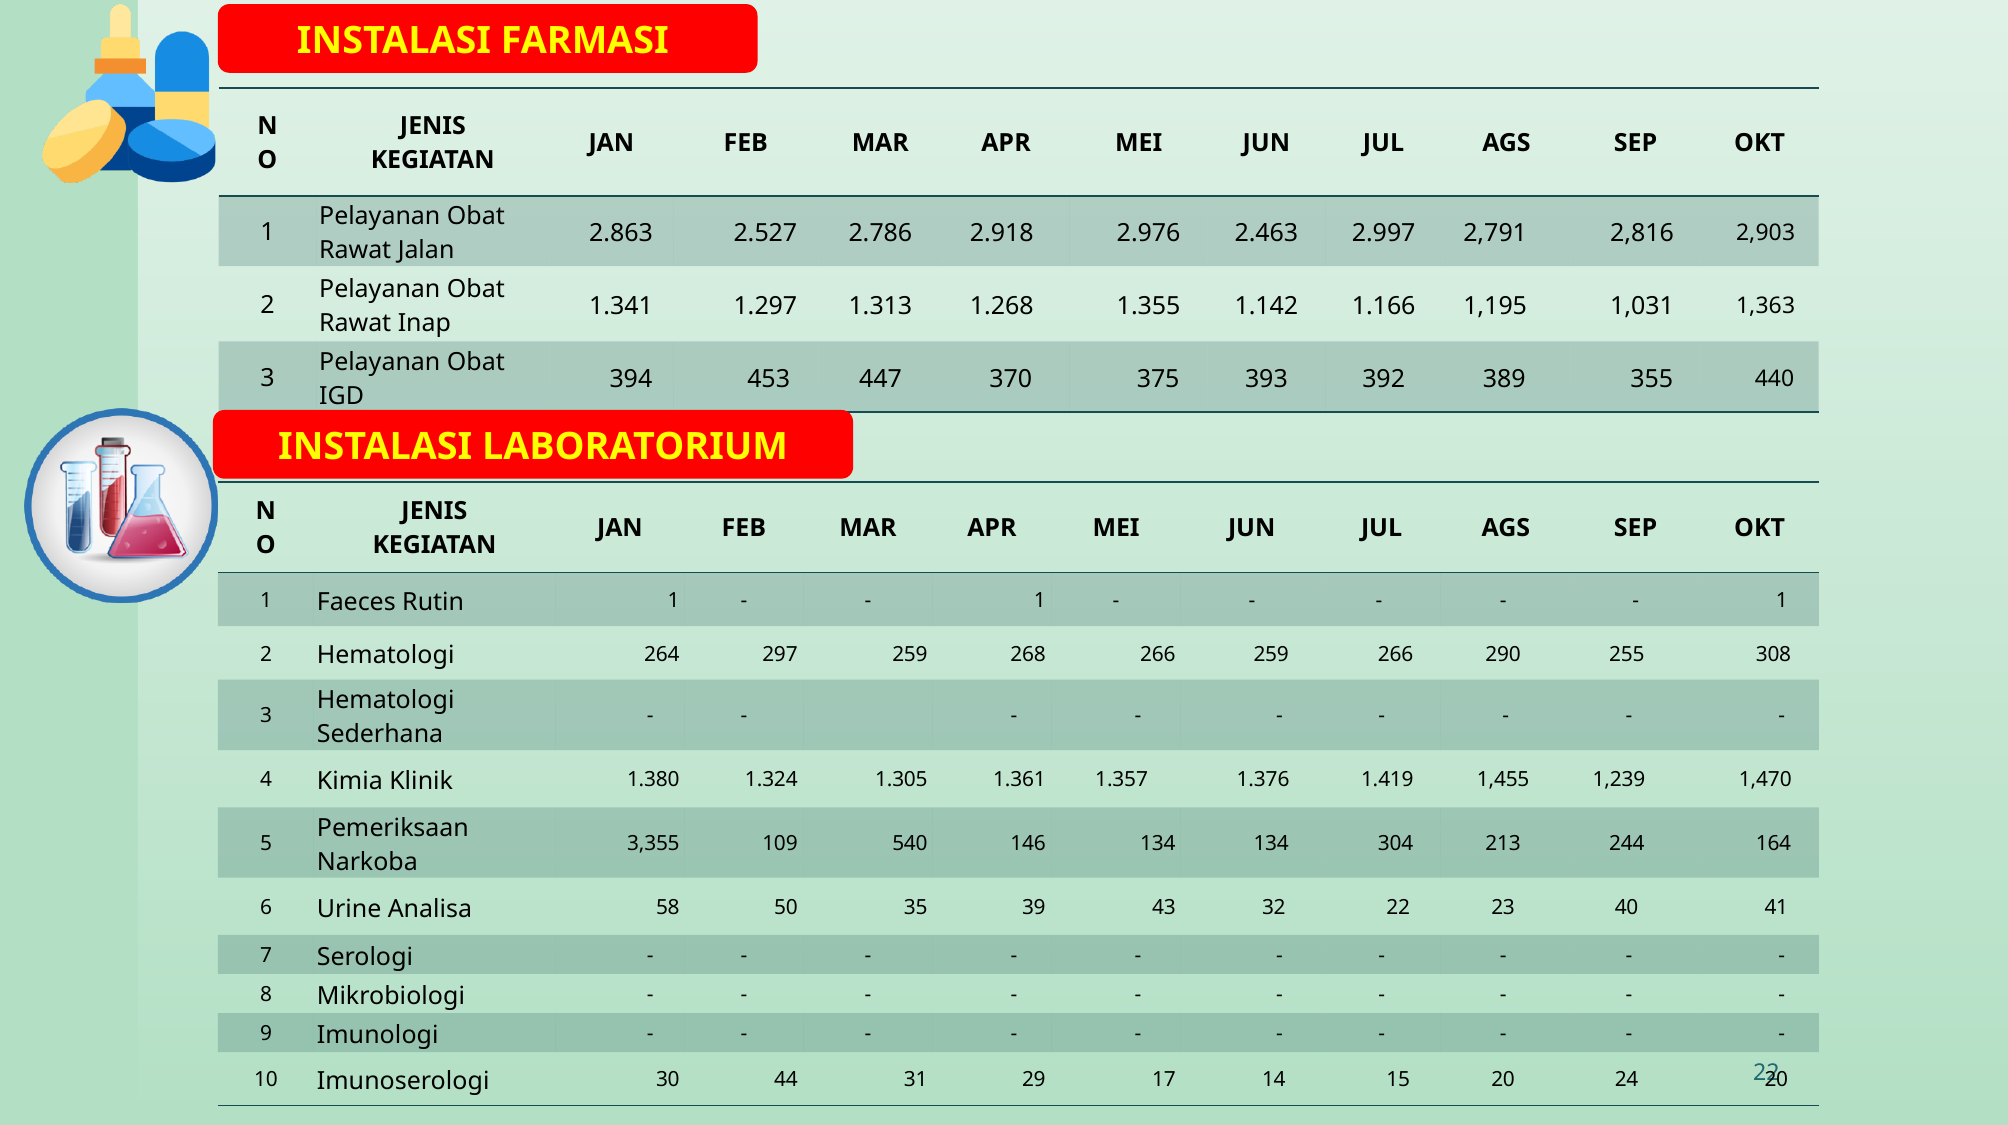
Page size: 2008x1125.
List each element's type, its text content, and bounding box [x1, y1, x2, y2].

table_cell - [803, 974, 933, 1013]
table_cell 2.527 [673, 197, 819, 266]
table_cell 1 [218, 573, 314, 626]
table_cell - [1051, 680, 1181, 750]
table_cell Serologi [314, 935, 555, 974]
table_cell 22 [1323, 878, 1441, 935]
table_cell Imunologi [314, 1013, 555, 1052]
table_cell 146 [933, 807, 1051, 878]
table_cell 40 [1571, 878, 1701, 935]
table_header JAN [555, 483, 685, 572]
table_cell Faeces Rutin [314, 573, 555, 626]
table_cell 2.976 [1070, 197, 1208, 266]
table_cell - [1571, 974, 1701, 1013]
table_cell 1,363 [1701, 266, 1819, 341]
table_cell 58 [555, 878, 685, 935]
table_cell 4 [218, 750, 314, 807]
table_cell - [1181, 935, 1323, 974]
table_cell 1.419 [1323, 750, 1441, 807]
table_cell 23 [1441, 878, 1571, 935]
table_cell - [1323, 935, 1441, 974]
table_cell 308 [1701, 626, 1819, 680]
table_cell 2 [218, 626, 314, 680]
table_cell - [1441, 680, 1571, 750]
table_header MEI [1070, 89, 1208, 195]
table_cell - [1571, 1013, 1701, 1052]
table_cell 255 [1571, 626, 1701, 680]
table_cell - [933, 1013, 1051, 1052]
table_cell 1.142 [1208, 266, 1325, 341]
table_cell - [1701, 1013, 1819, 1052]
table_cell - [555, 935, 685, 974]
table_cell 1.357 [1051, 750, 1181, 807]
table_cell 540 [803, 807, 933, 878]
table_cell Pemeriksaan Narkoba [314, 807, 555, 878]
table_cell - [1571, 680, 1701, 750]
table_cell - [1181, 573, 1323, 626]
table_cell - [1441, 935, 1571, 974]
table_cell - [555, 680, 685, 750]
table_cell - [1571, 573, 1701, 626]
table_cell 304 [1323, 807, 1441, 878]
table_cell 2,816 [1571, 197, 1701, 266]
table_cell Imunoserologi [314, 1052, 555, 1105]
table_cell - [803, 573, 933, 626]
table_cell - [555, 1013, 685, 1052]
table_cell 355 [1571, 341, 1701, 411]
table_header MAR [803, 483, 933, 572]
table_cell Pelayanan Obat IGD [316, 341, 550, 408]
table_cell - [555, 974, 685, 1013]
table_cell 1.361 [933, 750, 1051, 807]
table_cell 5 [218, 807, 314, 878]
table_cell 447 [819, 341, 942, 411]
table_cell 244 [1571, 807, 1701, 878]
table_cell 164 [1701, 807, 1819, 878]
table_cell - [803, 1013, 933, 1052]
table_cell 2 [219, 266, 316, 341]
table_header APR [933, 483, 1051, 572]
table_cell 134 [1181, 807, 1323, 878]
table_cell - [1181, 974, 1323, 1013]
table_cell 266 [1051, 626, 1181, 680]
table_cell Urine Analisa [314, 878, 555, 935]
table_cell - [685, 573, 803, 626]
table_cell 2,791 [1442, 197, 1571, 266]
table_cell 1.355 [1070, 266, 1208, 341]
table_cell 17 [1051, 1052, 1181, 1105]
table_cell 15 [1323, 1052, 1441, 1105]
picture [24, 408, 218, 603]
table_cell Hematologi Sederhana [314, 680, 555, 750]
table_cell [803, 680, 933, 750]
table_cell 1,031 [1571, 266, 1701, 341]
table_cell - [1701, 680, 1819, 750]
table_header AGS [1441, 483, 1571, 572]
table_cell - [1323, 573, 1441, 626]
table_cell 32 [1181, 878, 1323, 935]
table_cell Pelayanan Obat Rawat Jalan [316, 197, 550, 266]
table_header JUL [1323, 483, 1441, 572]
table_cell 370 [942, 341, 1070, 411]
table_cell 2,903 [1701, 197, 1819, 266]
table_header OKT [1701, 89, 1819, 195]
table_header MAR [819, 89, 942, 195]
table_header APR [942, 89, 1070, 195]
table_cell 268 [933, 626, 1051, 680]
table_cell - [933, 974, 1051, 1013]
table_cell 3 [218, 680, 314, 750]
table_cell Hematologi [314, 626, 555, 680]
table_header JUL [1325, 89, 1442, 195]
table_cell 3 [219, 341, 316, 409]
table_cell 1,239 [1571, 750, 1701, 807]
table_cell - [685, 935, 803, 974]
table_cell 31 [803, 1052, 933, 1105]
table_cell 1 [219, 197, 316, 266]
text_box INSTALASI FARMASI [218, 3, 759, 74]
table_cell 9 [218, 1013, 314, 1052]
table_cell Mikrobiologi [314, 974, 555, 1013]
table_cell 134 [1051, 807, 1181, 878]
table_cell 2.863 [550, 197, 673, 266]
table_cell - [1051, 935, 1181, 974]
table_cell 1 [1701, 573, 1819, 626]
table_cell 1,455 [1441, 750, 1571, 807]
table_cell - [1323, 1013, 1441, 1052]
table_cell 109 [685, 807, 803, 878]
table_cell - [803, 935, 933, 974]
table_cell 389 [1442, 341, 1571, 411]
table_header NO [218, 483, 314, 572]
table_cell 259 [1181, 626, 1323, 680]
table_cell - [1571, 935, 1701, 974]
table_cell 20 [1701, 1052, 1819, 1105]
table_cell 30 [555, 1052, 685, 1105]
table_cell - [1051, 573, 1181, 626]
table_cell 50 [685, 878, 803, 935]
table_cell 259 [803, 626, 933, 680]
table_cell 1.341 [550, 266, 673, 341]
table_cell 392 [1325, 341, 1442, 411]
table_cell Pelayanan Obat Rawat Inap [316, 266, 550, 341]
table_cell 1,470 [1701, 750, 1819, 807]
table_cell 375 [1070, 341, 1208, 411]
table_cell - [1051, 1013, 1181, 1052]
table_header SEP [1571, 483, 1701, 572]
table_cell 1.324 [685, 750, 803, 807]
table_cell 1 [933, 573, 1051, 626]
table_cell Kimia Klinik [314, 750, 555, 807]
table_header MEI [1051, 483, 1181, 572]
table_cell 1.166 [1325, 266, 1442, 341]
table_header JUN [1181, 483, 1323, 572]
table_cell 1.305 [803, 750, 933, 807]
table_cell 41 [1701, 878, 1819, 935]
table_cell 440 [1701, 341, 1819, 411]
table_header NO [219, 89, 316, 195]
table_cell - [685, 1013, 803, 1052]
table_cell 8 [218, 974, 314, 1013]
table_cell 20 [1441, 1052, 1571, 1105]
table_cell 1.268 [942, 266, 1070, 341]
table_cell 24 [1571, 1052, 1701, 1105]
table_cell 3,355 [555, 807, 685, 878]
table_cell 35 [803, 878, 933, 935]
table_cell 264 [555, 626, 685, 680]
table_cell 297 [685, 626, 803, 680]
table_header JUN [1208, 89, 1325, 195]
table_cell 2.918 [942, 197, 1070, 266]
table_cell - [1441, 974, 1571, 1013]
table_cell 2.463 [1208, 197, 1325, 266]
picture [38, 4, 218, 183]
table_cell - [1701, 974, 1819, 1013]
table_cell 1.297 [673, 266, 819, 341]
table_cell - [1441, 573, 1571, 626]
table_cell 1.380 [555, 750, 685, 807]
table_cell 6 [218, 878, 314, 935]
table_cell 1.376 [1181, 750, 1323, 807]
table_cell 266 [1323, 626, 1441, 680]
table_cell 1 [555, 573, 685, 626]
table_cell - [1323, 974, 1441, 1013]
table_cell 453 [673, 341, 819, 408]
table_cell 14 [1181, 1052, 1323, 1105]
table_cell 39 [933, 878, 1051, 935]
table_cell - [1181, 680, 1323, 750]
table_cell 44 [685, 1052, 803, 1105]
table_cell 213 [1441, 807, 1571, 878]
table_header JENIS KEGIATAN [314, 483, 555, 572]
table_cell - [685, 974, 803, 1013]
table_cell 29 [933, 1052, 1051, 1105]
table_cell - [1181, 1013, 1323, 1052]
table_header JENIS KEGIATAN [316, 89, 550, 195]
table_cell - [685, 680, 803, 750]
table_cell - [933, 680, 1051, 750]
table_cell - [933, 935, 1051, 974]
table_cell - [1701, 935, 1819, 974]
table_cell 2.997 [1325, 197, 1442, 266]
table_cell 2.786 [819, 197, 942, 266]
text_box INSTALASI LABORATORIUM [218, 408, 855, 480]
table_cell - [1323, 680, 1441, 750]
table_header AGS [1442, 89, 1571, 195]
table_cell 1,195 [1442, 266, 1571, 341]
table_header SEP [1571, 89, 1701, 195]
table_cell - [1051, 974, 1181, 1013]
table_header OKT [1701, 483, 1819, 572]
table_cell 393 [1208, 341, 1325, 411]
table_cell 394 [550, 341, 673, 408]
table_cell 7 [218, 935, 314, 974]
table_header JAN [550, 89, 673, 195]
table_header FEB [685, 483, 803, 572]
table_cell - [1441, 1013, 1571, 1052]
table_cell 1.313 [819, 266, 942, 341]
table_cell 43 [1051, 878, 1181, 935]
table_header FEB [673, 89, 819, 195]
table_cell 10 [218, 1052, 314, 1105]
table_cell 290 [1441, 626, 1571, 680]
